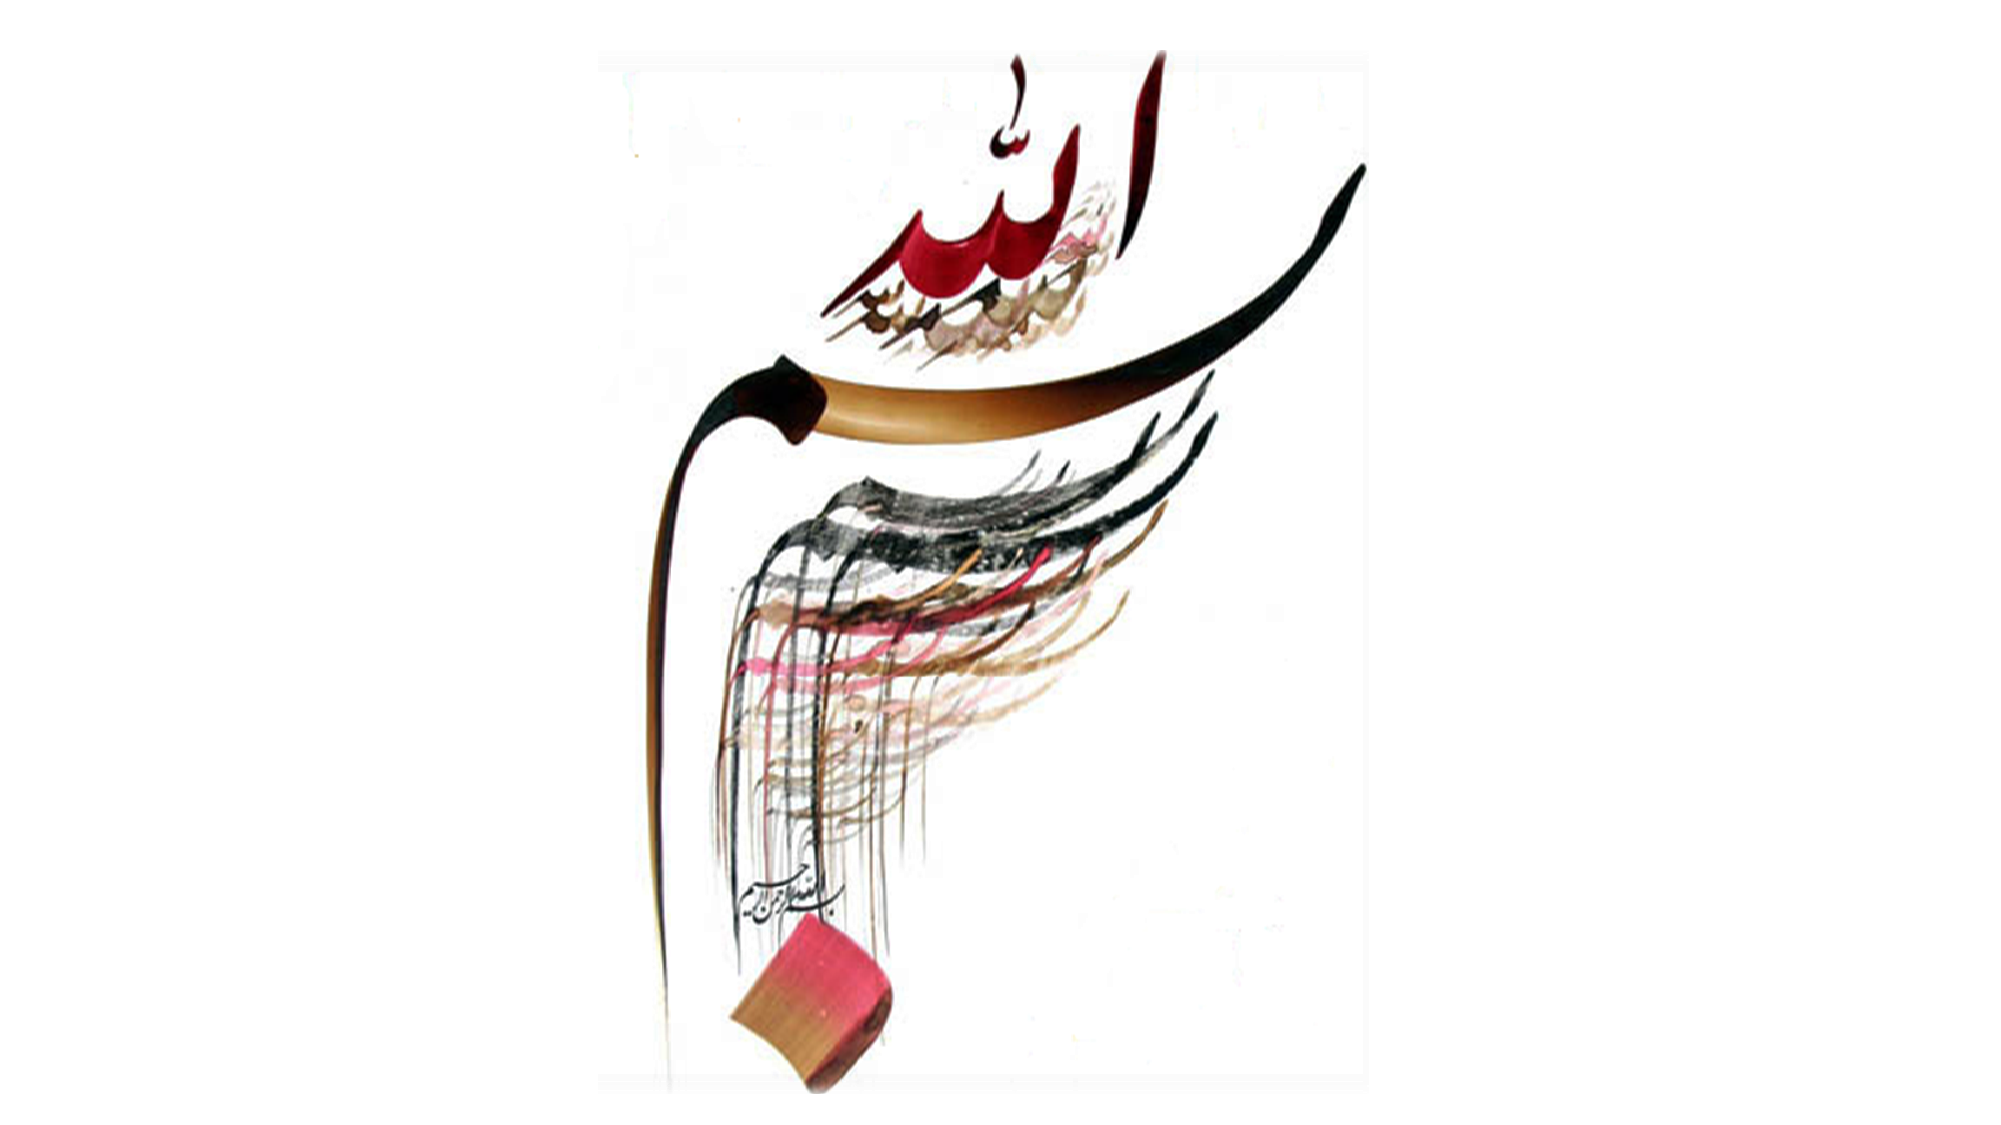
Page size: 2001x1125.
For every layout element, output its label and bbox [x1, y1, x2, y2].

picture [598, 50, 1369, 1094]
